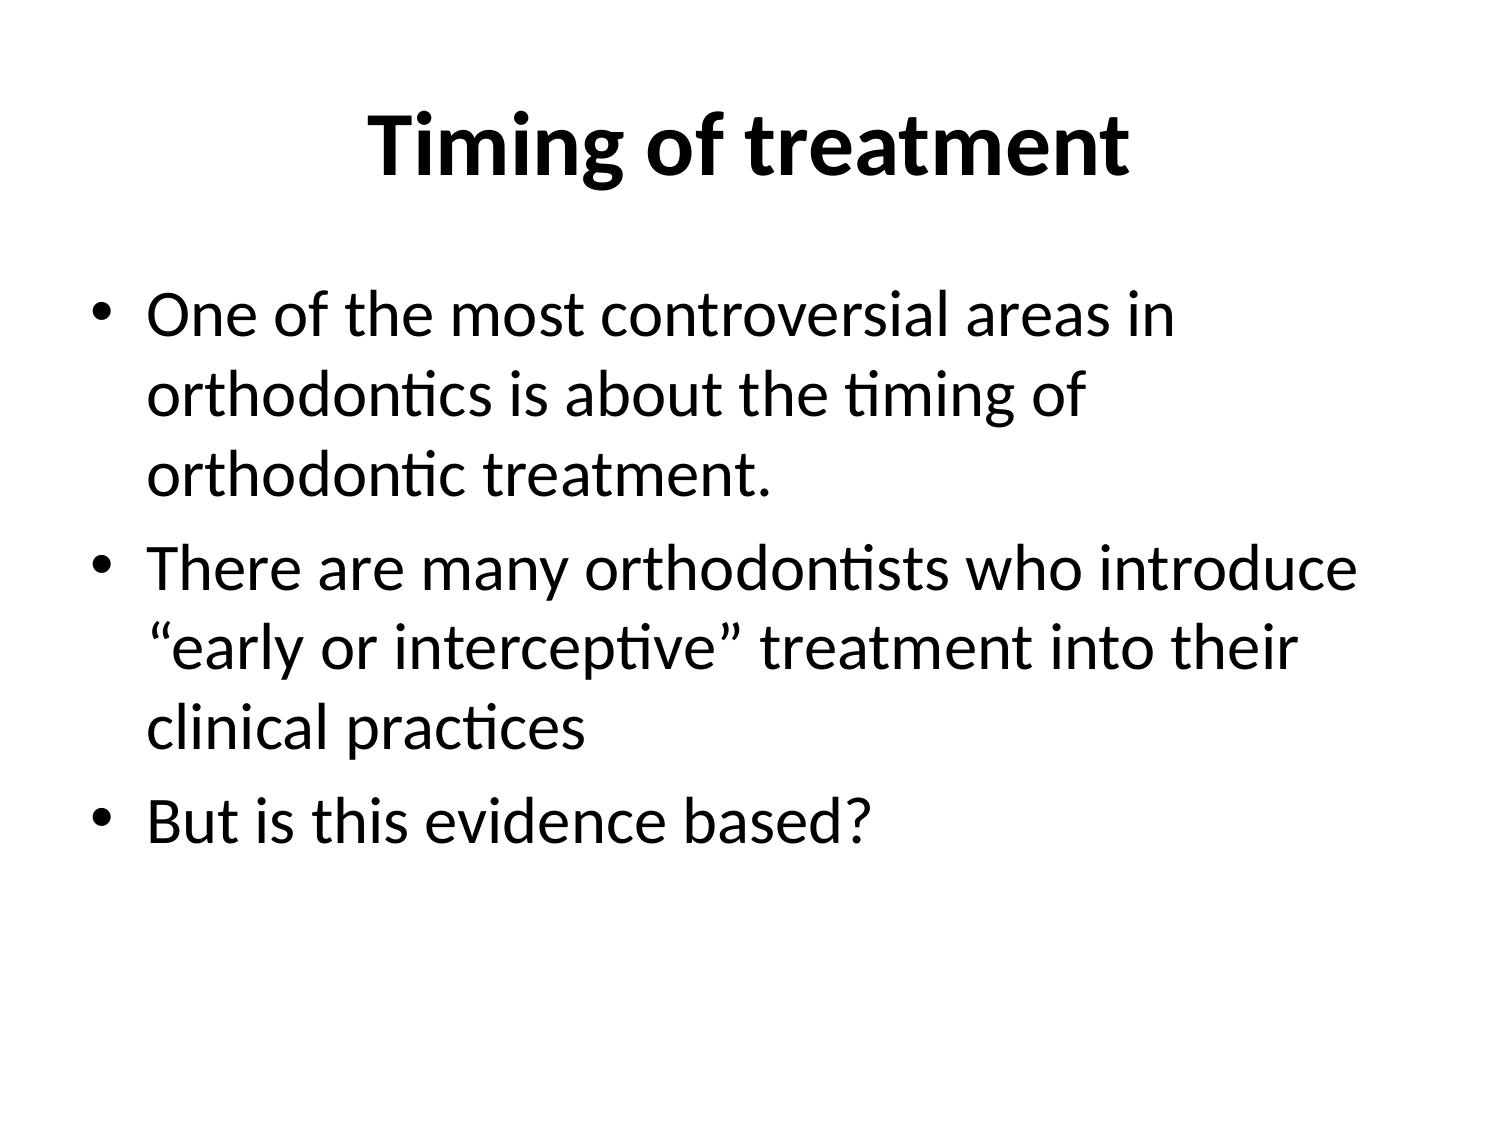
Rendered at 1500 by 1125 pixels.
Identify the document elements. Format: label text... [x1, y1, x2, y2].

title Timing of treatment [75, 45, 1425, 233]
list One of the most controversial areas in orthodontics is about the timing of orthodontic treatment. There are many orthodontists who introduce “early or interceptive” treatment into their clinical practices But is this evidence based? [75, 262, 1425, 1005]
